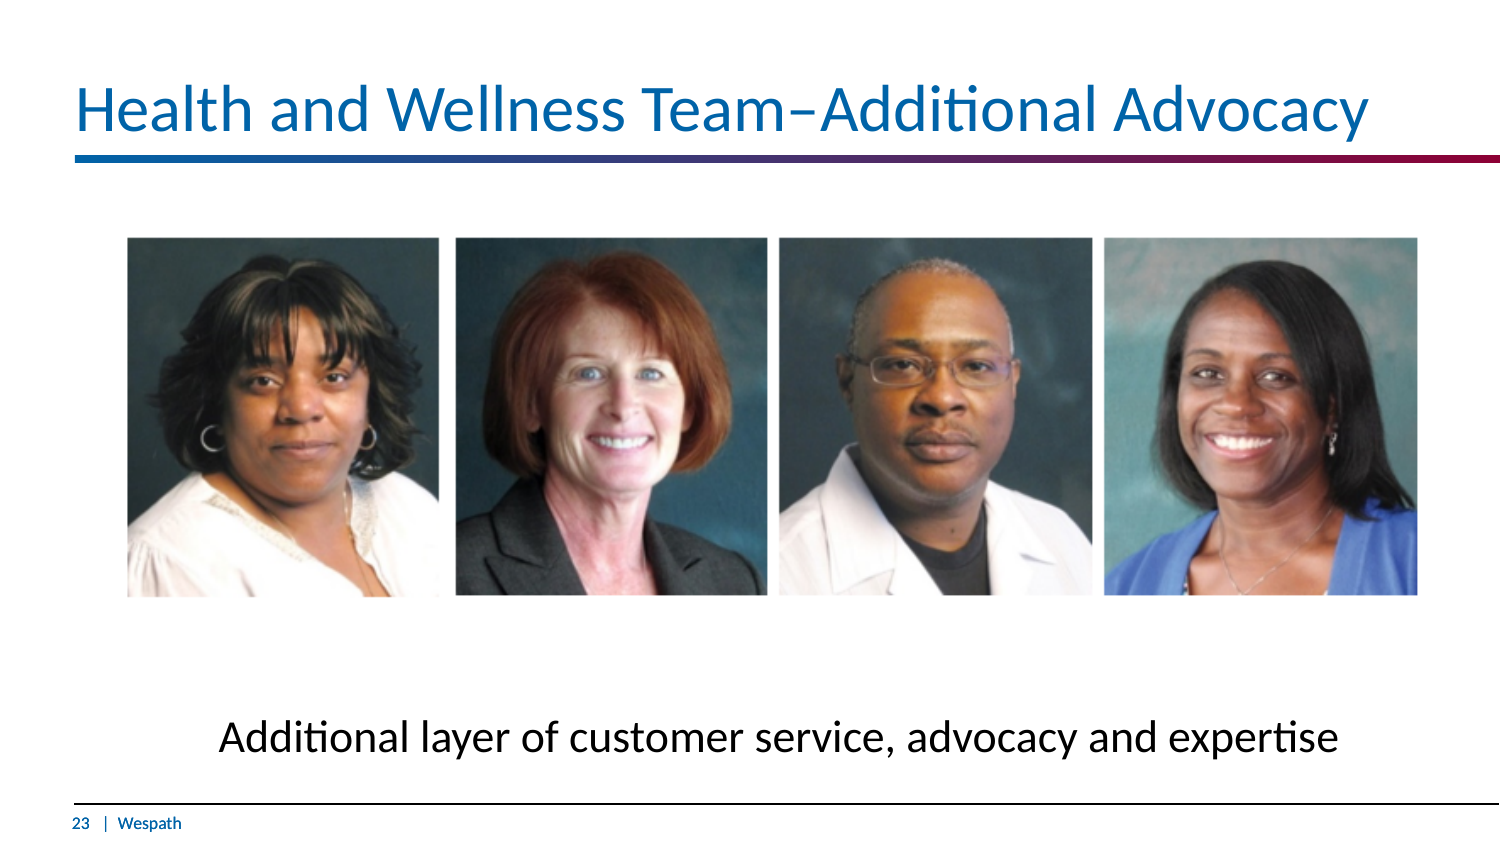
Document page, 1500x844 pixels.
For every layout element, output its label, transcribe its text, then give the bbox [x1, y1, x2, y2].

title Health and Wellness Team–Additional Advocacy [75, 56, 1425, 198]
text_box Additional layer of customer service, advocacy and expertise [191, 706, 1368, 788]
picture [120, 227, 1438, 616]
